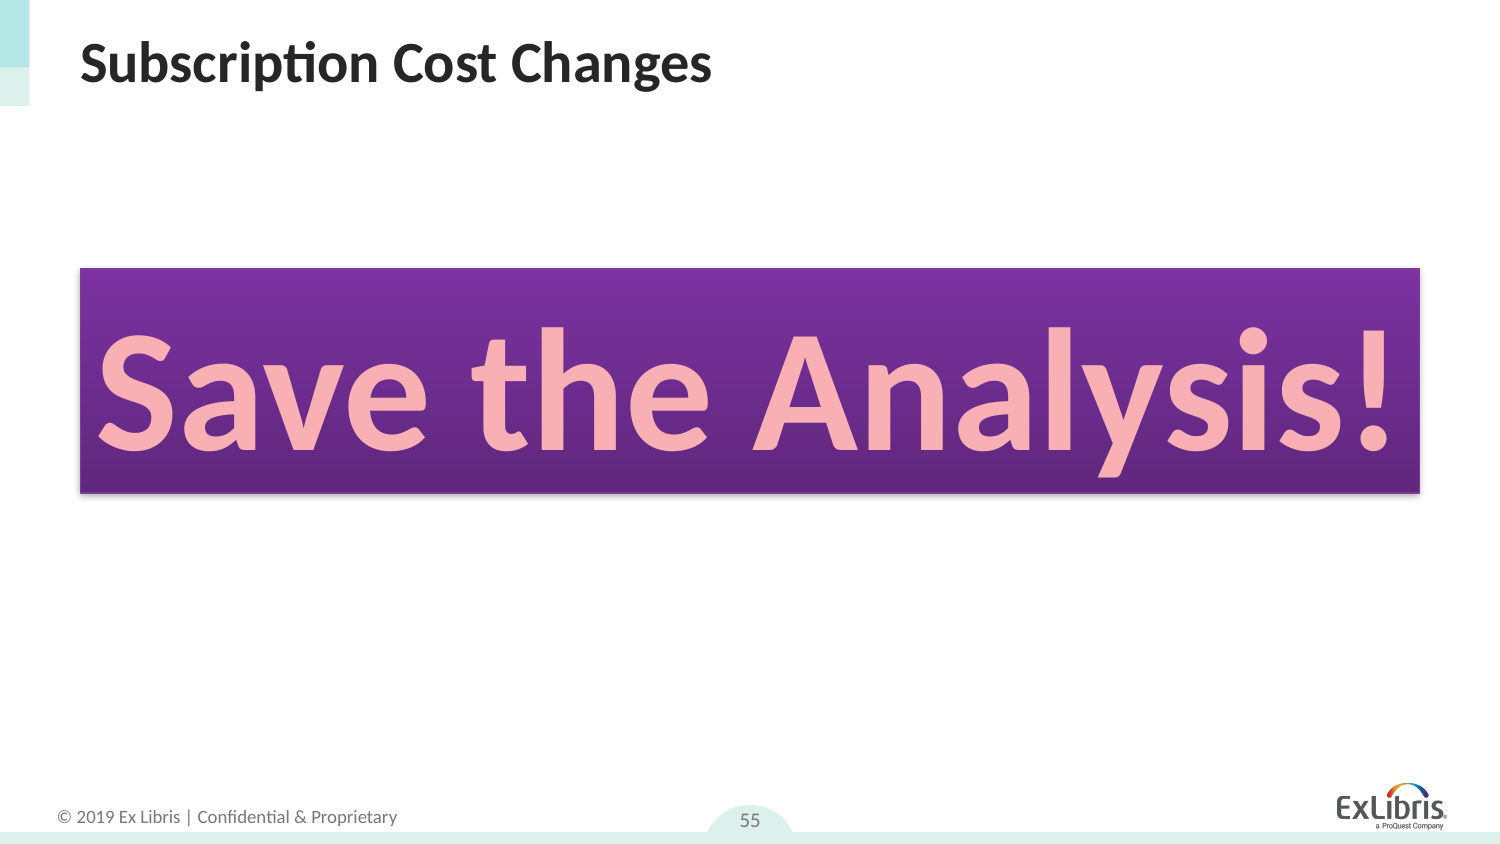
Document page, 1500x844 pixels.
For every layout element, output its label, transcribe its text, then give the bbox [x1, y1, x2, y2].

text_box Save the Analysis! [80, 268, 1420, 494]
slide_number 55 [705, 789, 795, 844]
title Subscription Cost Changes [64, 11, 1447, 107]
picture [1337, 783, 1447, 830]
